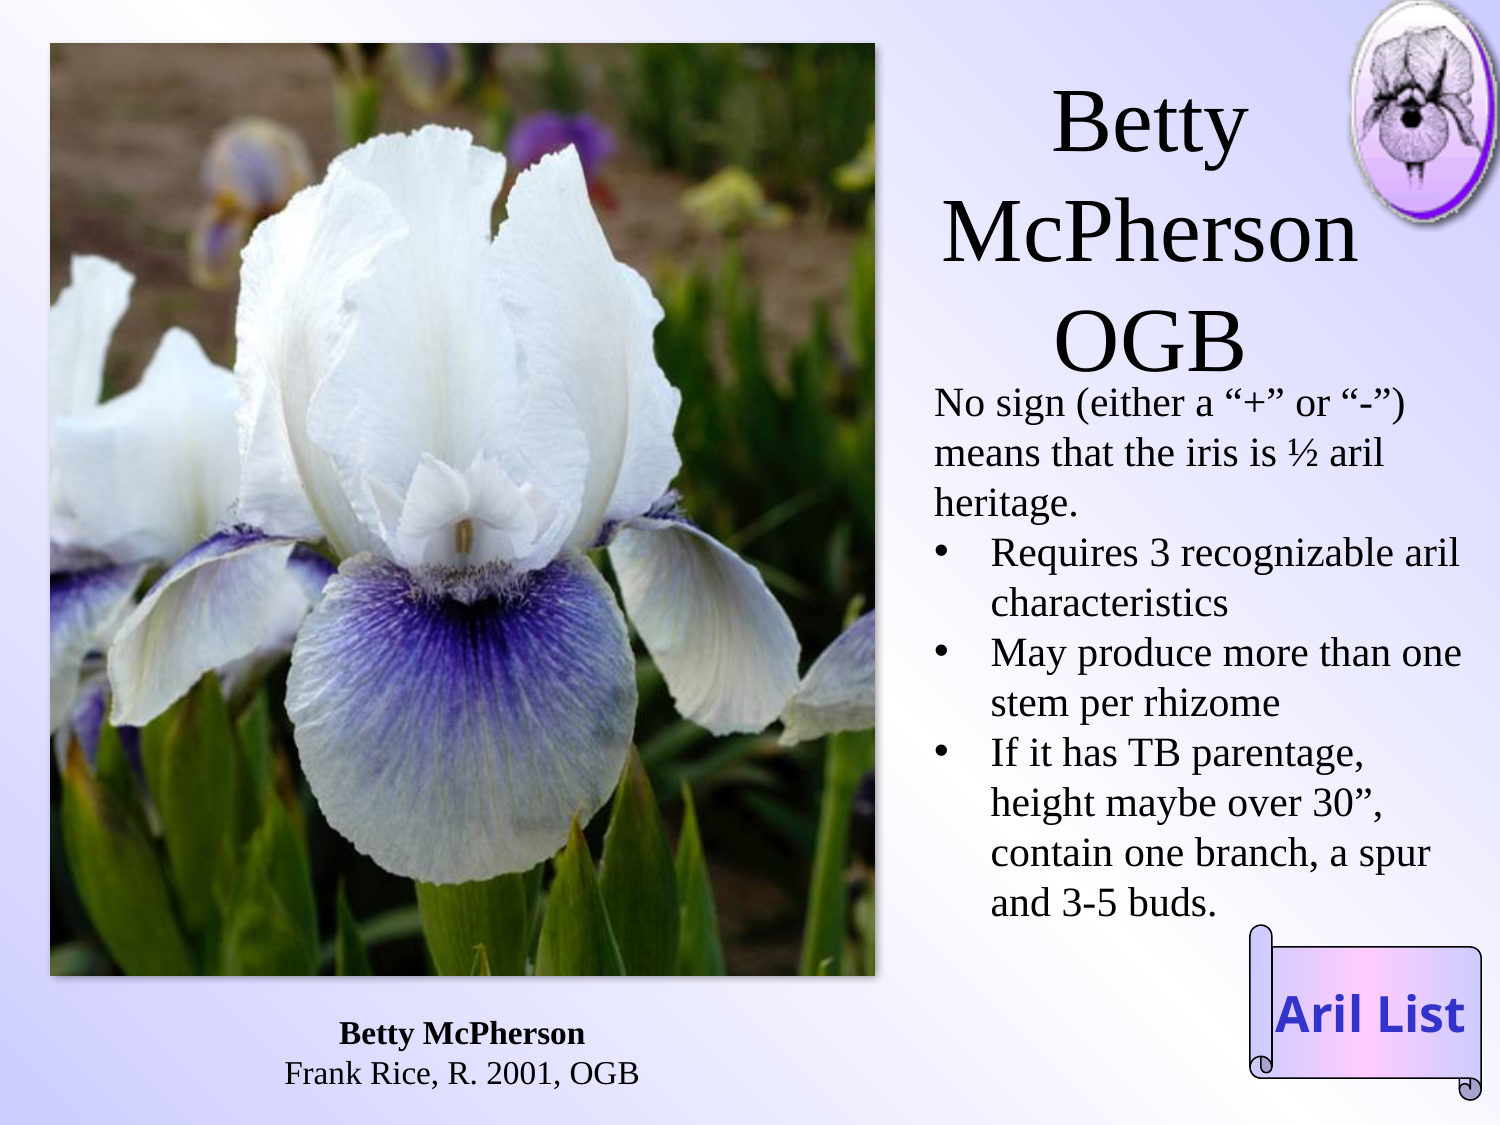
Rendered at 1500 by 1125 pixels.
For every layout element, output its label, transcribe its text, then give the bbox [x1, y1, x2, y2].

text_box Aril List [1249, 925, 1482, 1101]
text_box Betty McPherson Frank Rice, R. 2001, OGB [118, 1003, 807, 1099]
picture [1350, 0, 1500, 225]
text_box No sign (either a “+” or “-”) means that the iris is ½ aril heritage. Requires 3 recognizable aril characteristics May produce more than one stem per rhizome If it has TB parentage, height maybe over 30”, contain one branch, a spur and 3-5 buds. [919, 437, 1494, 863]
title Betty McPherson OGB [919, 43, 1383, 407]
picture [49, 43, 875, 976]
